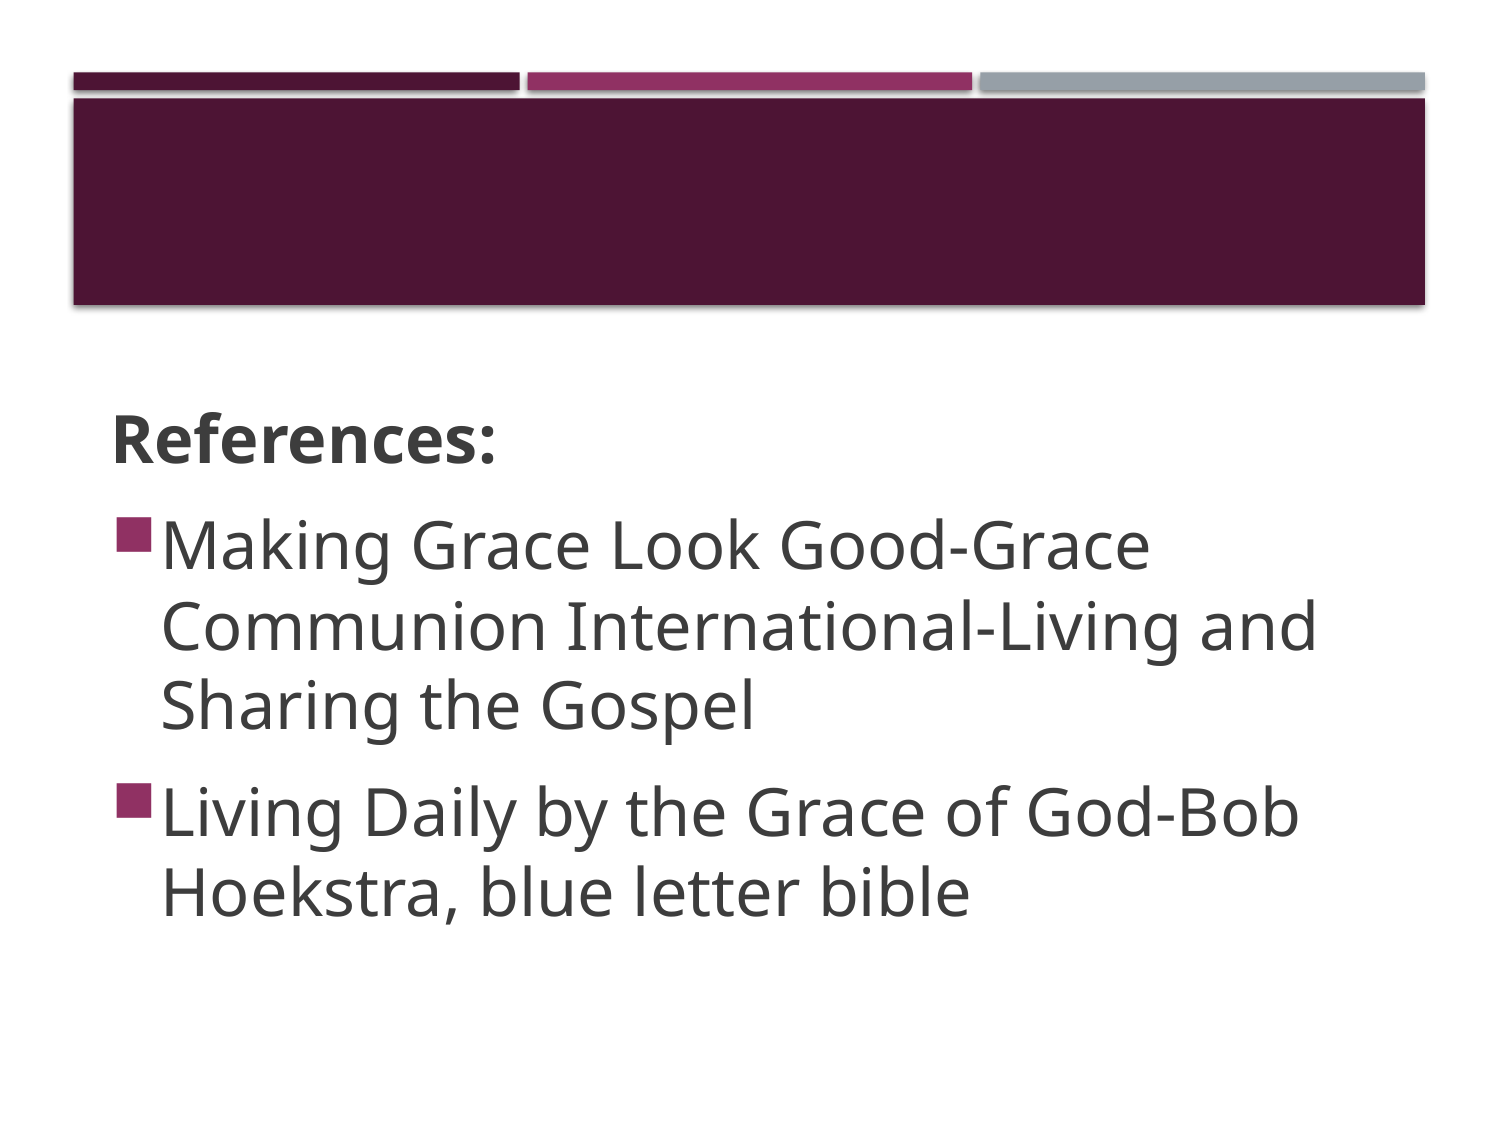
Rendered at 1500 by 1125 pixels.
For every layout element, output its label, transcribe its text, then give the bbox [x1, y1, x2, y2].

list References: Making Grace Look Good-Grace Communion International-Living and Sharing the Gospel Living Daily by the Grace of God-Bob Hoekstra, blue letter bible [95, 365, 1406, 962]
